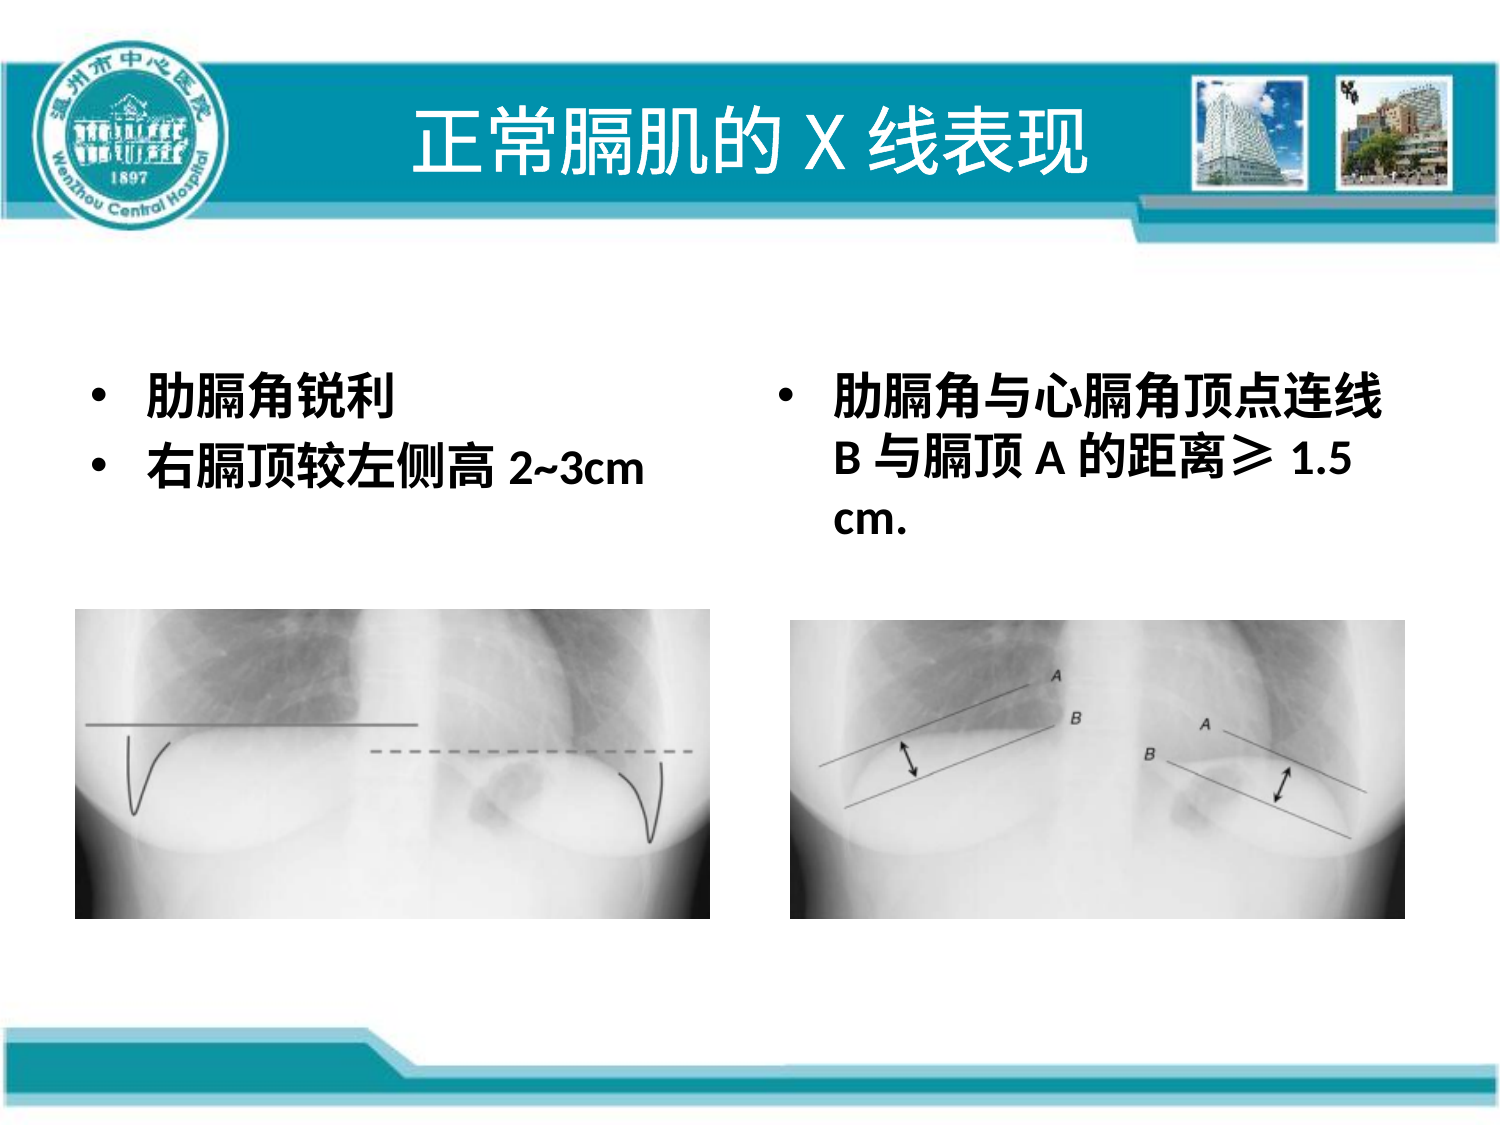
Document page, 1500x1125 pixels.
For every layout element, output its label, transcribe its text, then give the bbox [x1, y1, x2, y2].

title 正常膈肌的X线表现 [75, 45, 1425, 233]
list 肋膈角与心膈角顶点连线B与膈顶A的距离≥1.5 cm. [761, 356, 1425, 1005]
list 肋膈角锐利 右膈顶较左侧高2~3cm [75, 356, 738, 1005]
picture [0, 0, 1500, 1125]
